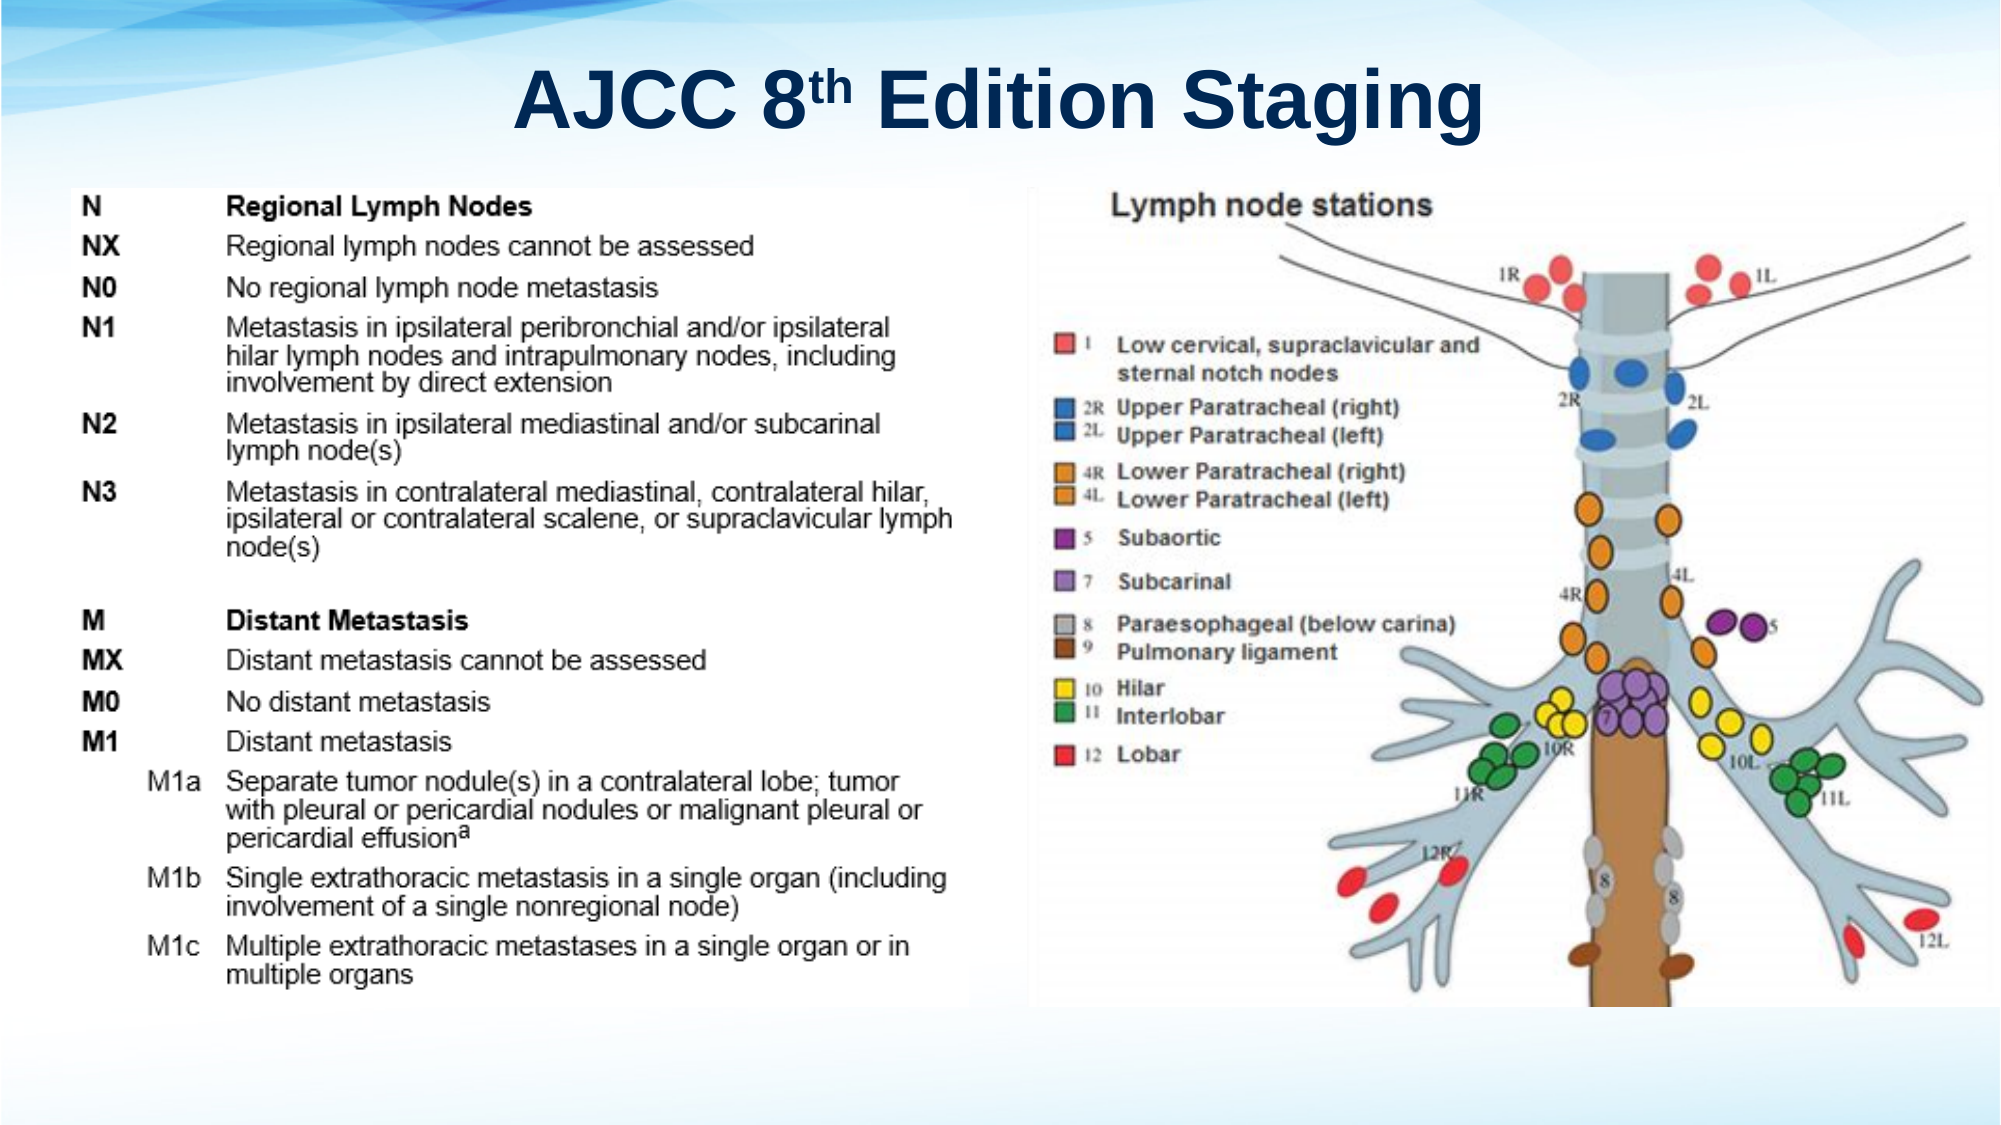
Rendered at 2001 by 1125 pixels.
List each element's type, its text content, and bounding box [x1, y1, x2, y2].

picture [0, 0, 2001, 1125]
title AJCC 8th Edition Staging [99, 1, 1900, 189]
